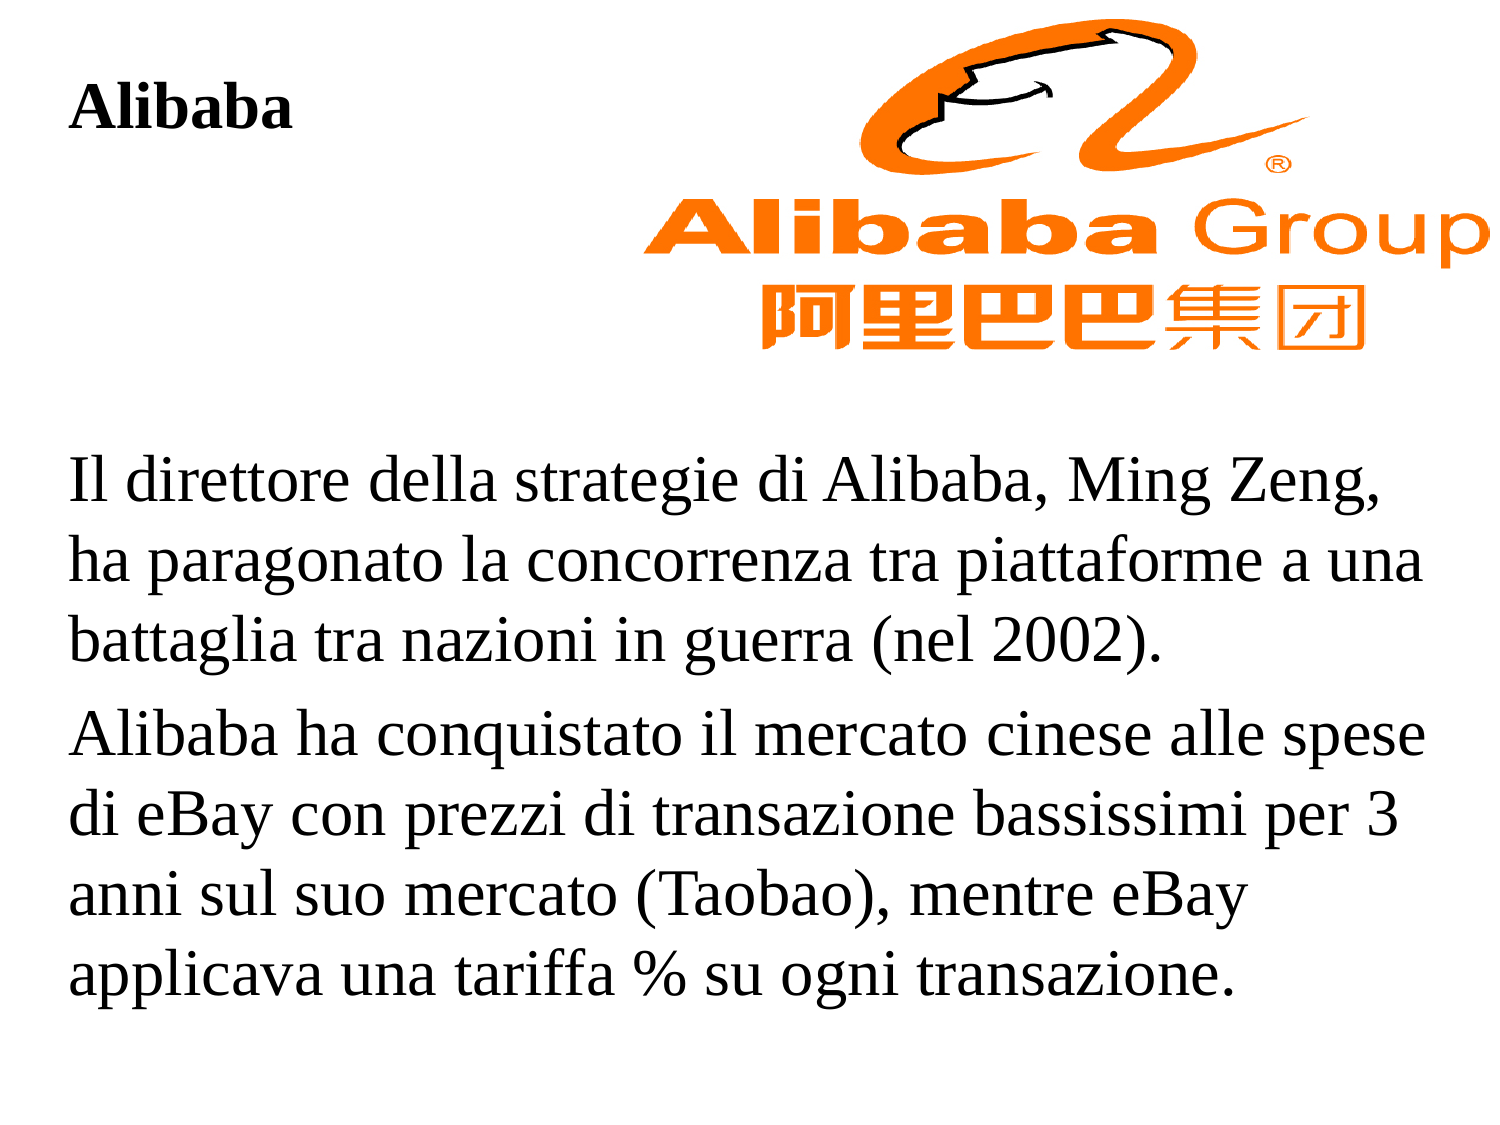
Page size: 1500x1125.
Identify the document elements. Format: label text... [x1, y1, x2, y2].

list Alibaba Il direttore della strategie di Alibaba, Ming Zeng, ha paragonato la concorrenza tra piattaforme a una battaglia tra nazioni in guerra (nel 2002). Alibaba ha conquistato il mercato cinese alle spese di eBay con prezzi di transazione bassissimi per 3 anni sul suo mercato (Taobao), mentre eBay applicava una tariffa % su ogni transazione. [52, 54, 1449, 1092]
picture [643, 18, 1490, 351]
